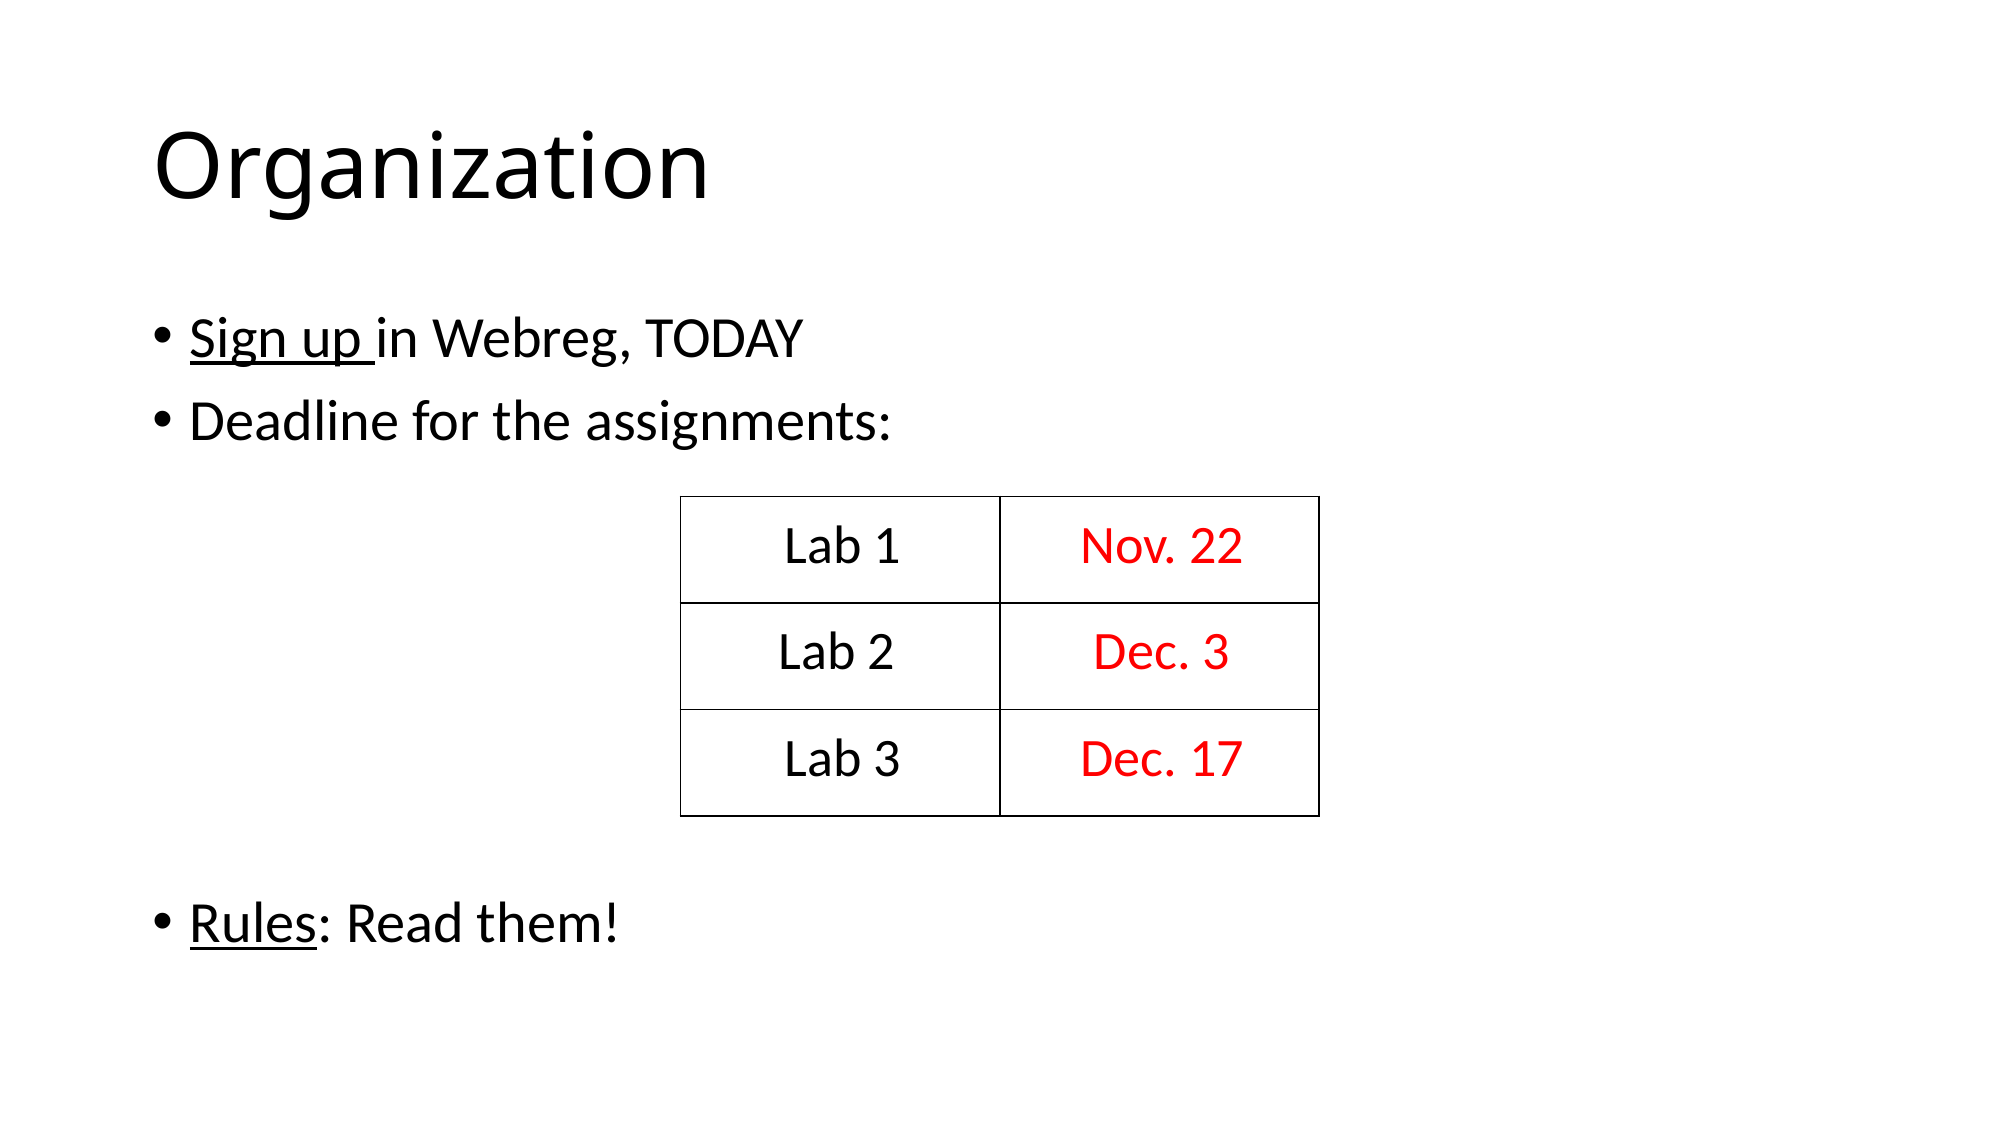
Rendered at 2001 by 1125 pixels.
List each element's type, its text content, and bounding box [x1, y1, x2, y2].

table_cell Dec. 17 [1001, 710, 1318, 815]
table_cell Lab 2 [681, 604, 999, 709]
table_cell Lab 3 [681, 710, 999, 815]
table_header Nov. 22 [1001, 497, 1318, 602]
list Sign up in Webreg, TODAY Deadline for the assignments: Rules: Read them! [137, 299, 1863, 1014]
title Organization [137, 59, 1863, 278]
table_cell Dec. 3 [1001, 604, 1318, 709]
table_header Lab 1 [681, 497, 999, 602]
